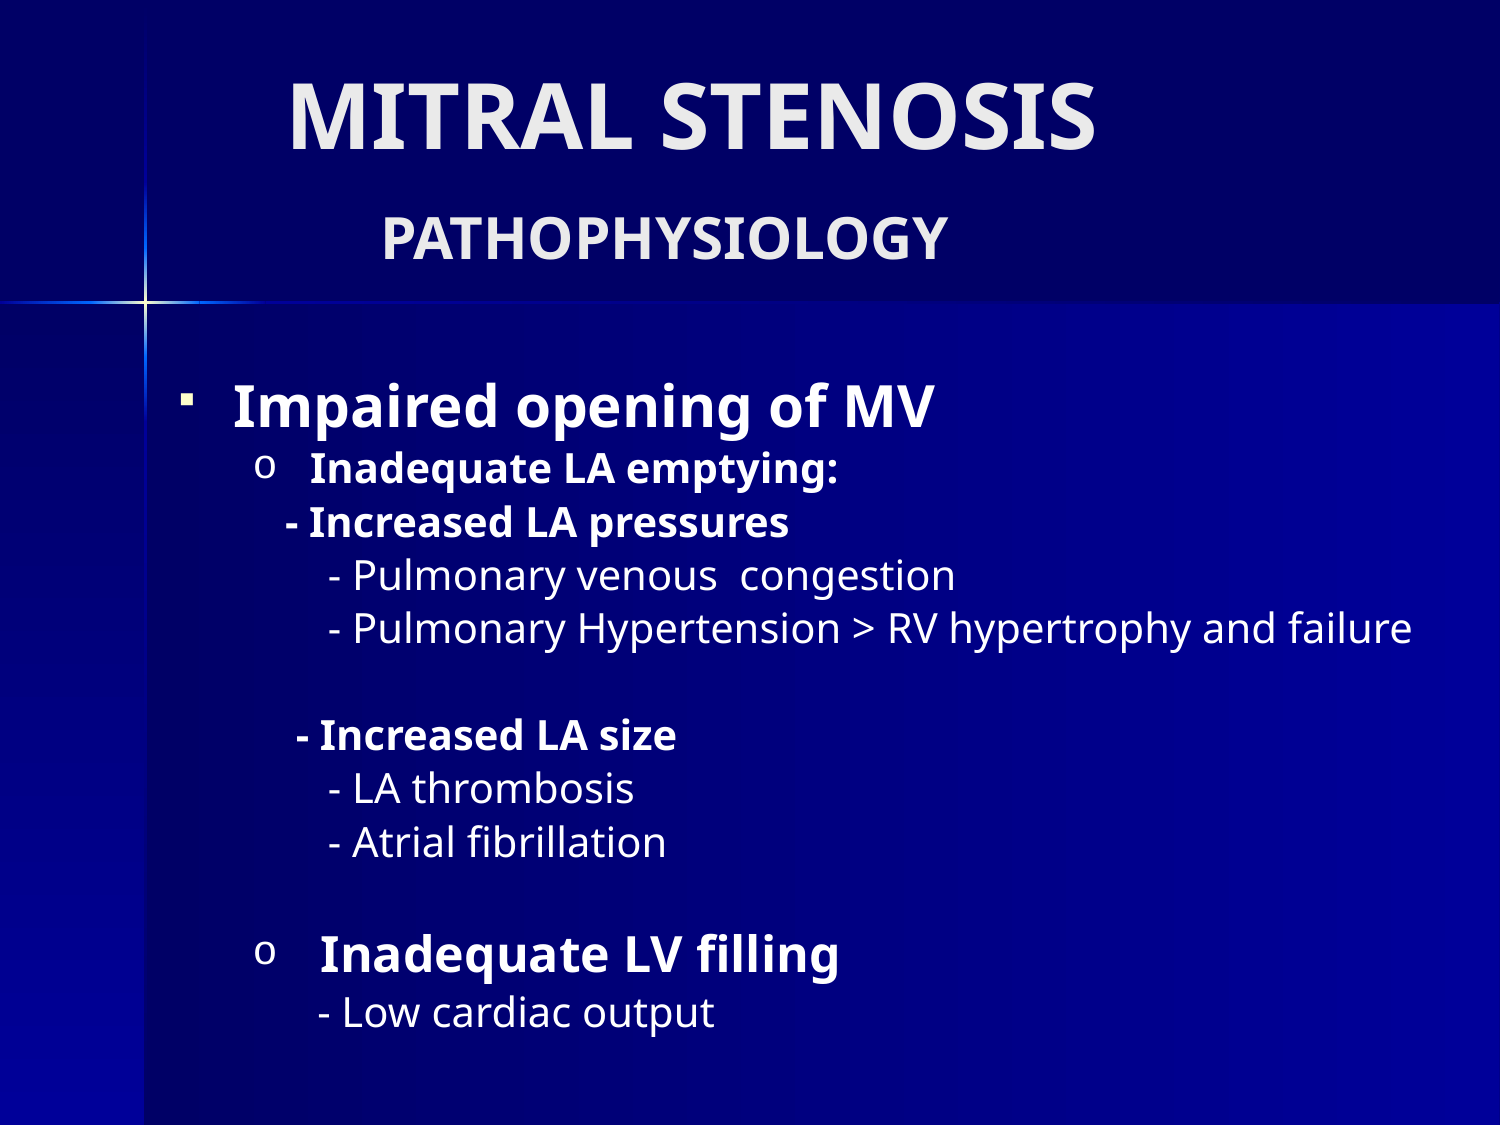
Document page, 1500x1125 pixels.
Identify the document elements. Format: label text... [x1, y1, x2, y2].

title MITRAL STENOSIS PATHOPHYSIOLOGY [174, 49, 1413, 286]
list Impaired opening of MV Inadequate LA emptying: - Increased LA pressures - Pulmonary venous congestion - Pulmonary Hypertension > RV hypertrophy and failure - Increased LA size - LA thrombosis - Atrial fibrillation Inadequate LV filling - Low cardiac output [162, 312, 1500, 1063]
